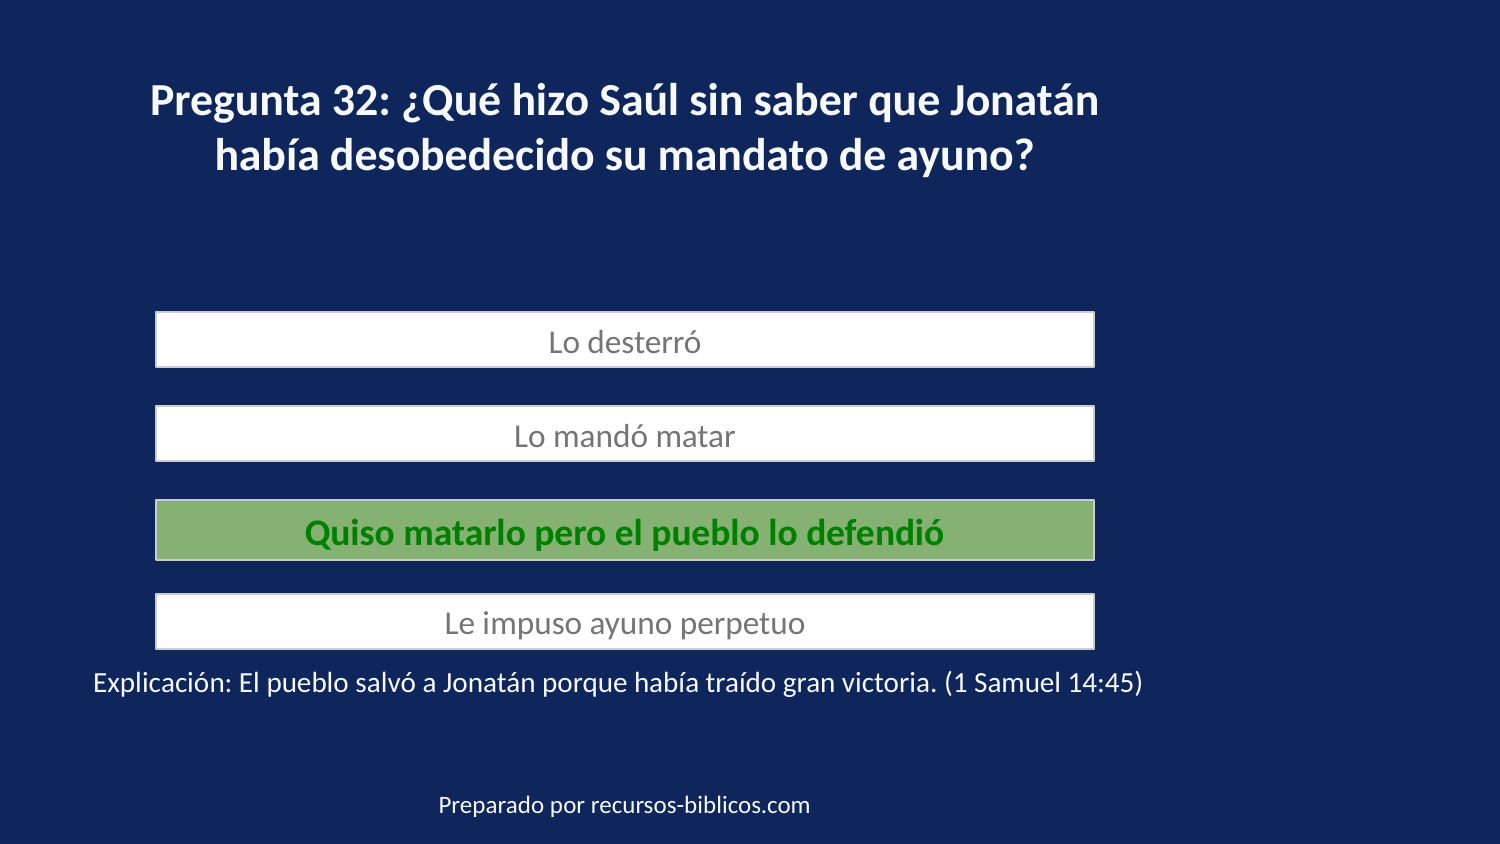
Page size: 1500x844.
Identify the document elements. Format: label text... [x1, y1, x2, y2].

text_box Preparado por recursos-biblicos.com [78, 781, 1172, 827]
text_box Quiso matarlo pero el pueblo lo defendió [156, 499, 1094, 560]
text_box Explicación: El pueblo salvó a Jonatán porque había traído gran victoria. (1 Samuel 14:45) [78, 656, 1172, 707]
text_box Le impuso ayuno perpetuo [156, 593, 1094, 649]
text_box Lo desterró [156, 312, 1094, 368]
text_box Pregunta 32: ¿Qué hizo Saúl sin saber que Jonatán había desobedecido su mandato de ayuno? [78, 62, 1172, 188]
text_box Lo mandó matar [156, 406, 1094, 462]
